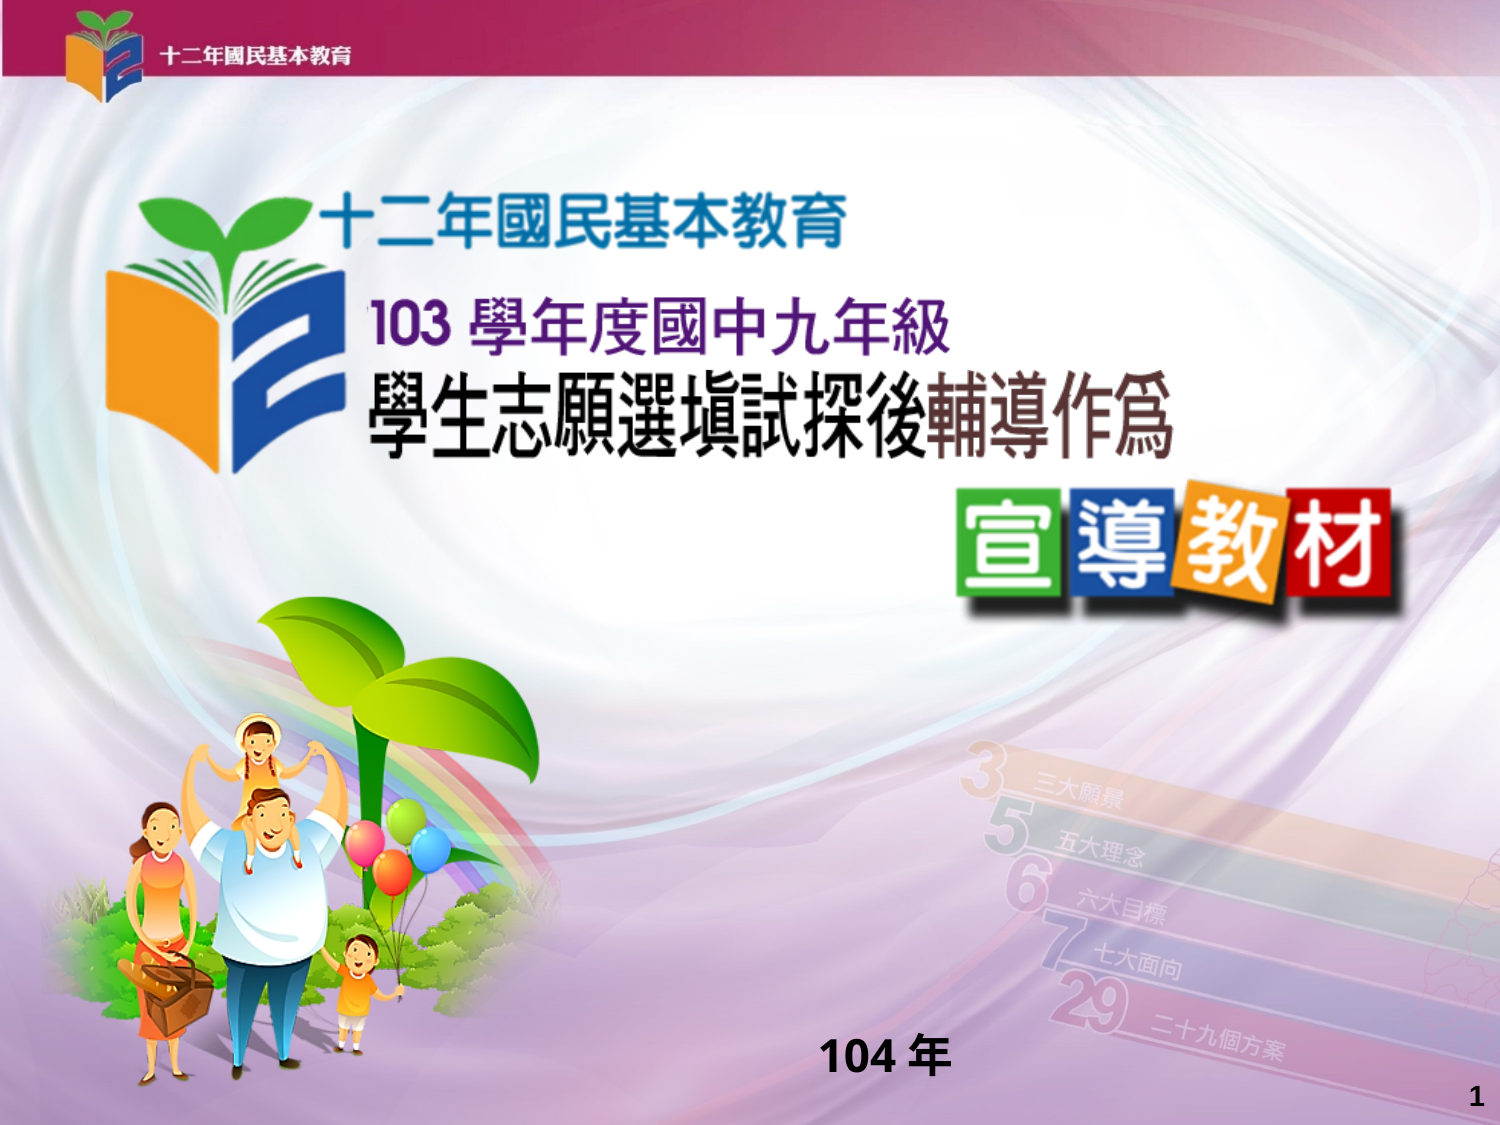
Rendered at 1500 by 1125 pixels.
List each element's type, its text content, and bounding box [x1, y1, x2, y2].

picture [0, 0, 1500, 1125]
text_box [566, 654, 1270, 887]
text_box 104年 [566, 1019, 1447, 1089]
slide_number 1 [1149, 1065, 1500, 1125]
